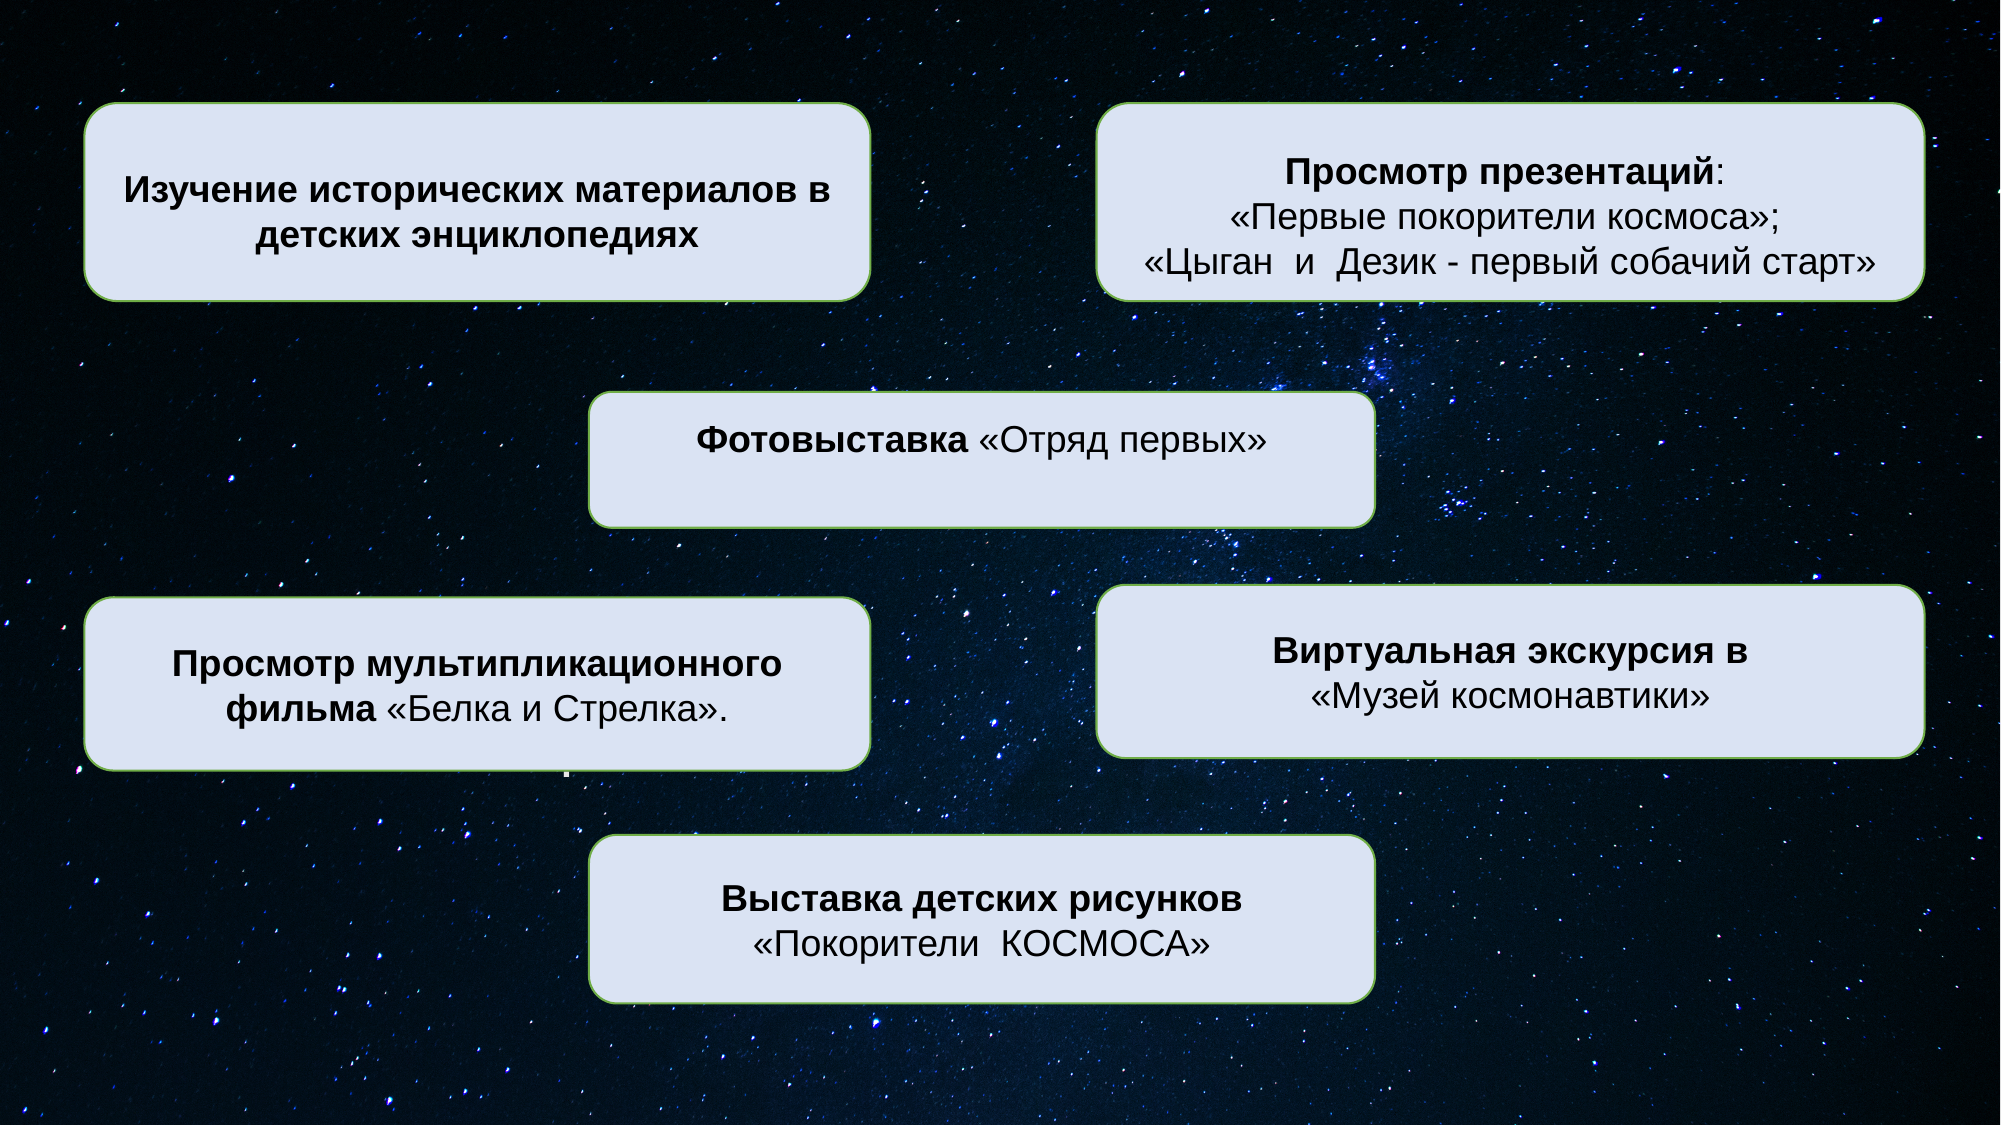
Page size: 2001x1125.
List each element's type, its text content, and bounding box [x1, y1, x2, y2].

text_box Выставка детских рисунков «Покорители КОСМОСА» [587, 833, 1377, 1005]
picture [0, 0, 2001, 1125]
text_box Просмотр презентаций: «Первые покорители космоса»; «Цыган и Дезик - первый собачий старт» [1095, 102, 1926, 303]
text_box Фотовыставка «Отряд первых» [587, 390, 1377, 529]
text_box Виртуальная экскурсия в «Музей космонавтики» [1095, 583, 1926, 760]
text_box Изучение исторических материалов в детских энциклопедиях [83, 102, 872, 303]
text_box . [546, 732, 1547, 792]
text_box Просмотр мультипликационного фильма «Белка и Стрелка». [83, 596, 872, 772]
